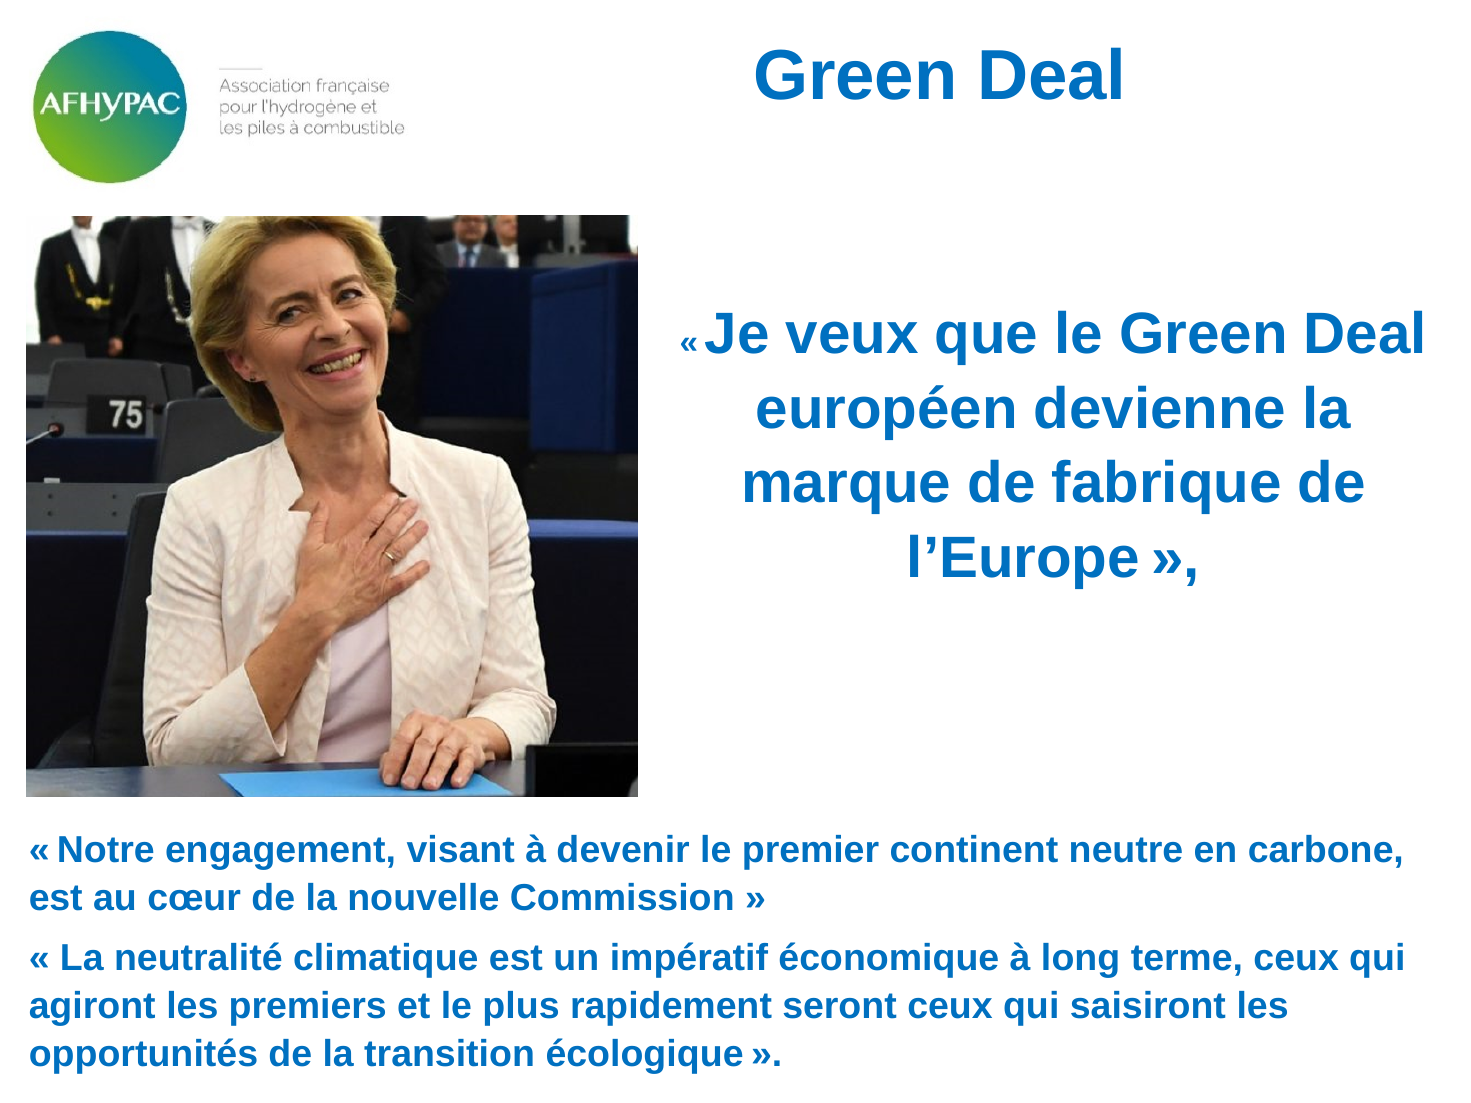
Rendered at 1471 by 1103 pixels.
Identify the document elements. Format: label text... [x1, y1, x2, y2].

picture [0, 0, 638, 797]
text_box « Je veux que le Green Deal européen devienne la marque de fabrique de l’Europe », [641, 282, 1470, 597]
title Green Deal [452, 28, 1432, 114]
text_box « Notre engagement, visant à devenir le premier continent neutre en carbone, est au cœur de la nouvelle Commission » « La neutralité climatique est un impératif économique à long terme, ceux qui agiront les premiers et le plus rapidement seront ceux qui saisiront les opportunités de la transition écologique ». [14, 814, 1443, 1103]
